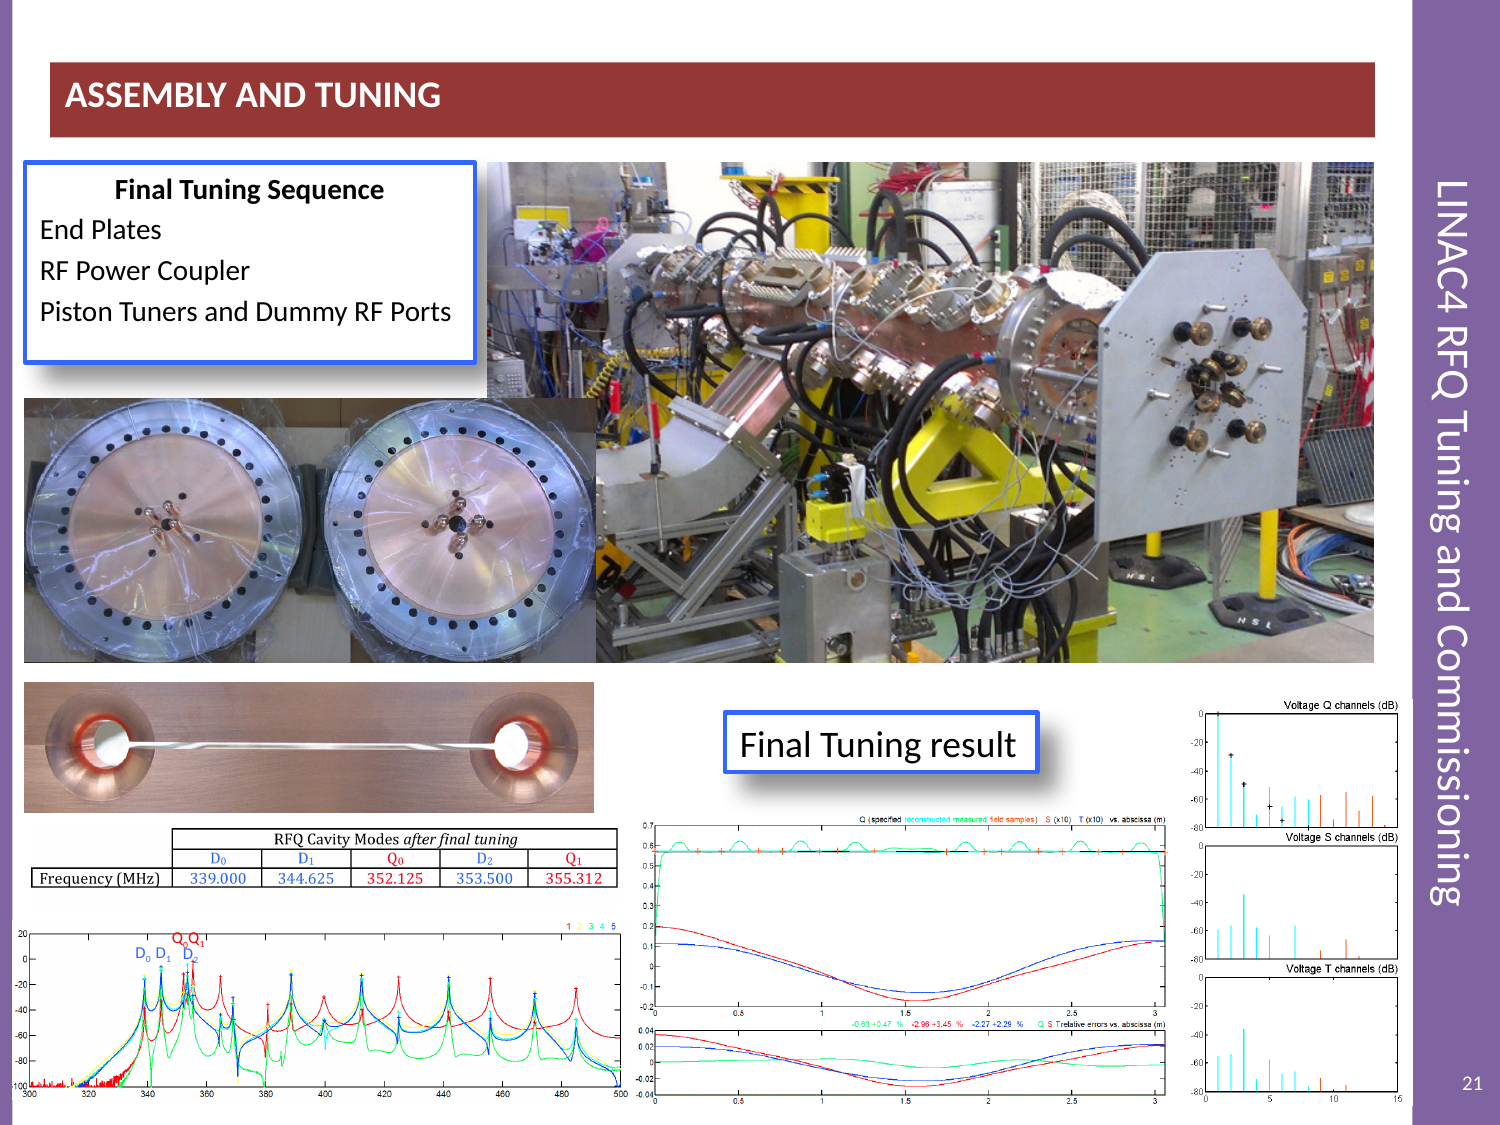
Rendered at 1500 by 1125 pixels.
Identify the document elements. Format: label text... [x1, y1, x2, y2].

title LINAC4 RFQ Tuning and Commissioning [1412, 62, 1500, 1025]
text_box 21 [1419, 1062, 1498, 1113]
picture [24, 682, 594, 813]
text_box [119, 922, 221, 972]
picture [24, 162, 1374, 663]
list ASSEMBLY AND TUNING [50, 62, 1375, 138]
list Final Tuning Sequence End Plates RF Power Coupler Piston Tuners and Dummy RF Ports [24, 162, 475, 363]
picture [1187, 699, 1413, 1107]
picture [31, 827, 620, 908]
picture [12, 808, 1176, 1113]
text_box Final Tuning result [724, 712, 1038, 773]
